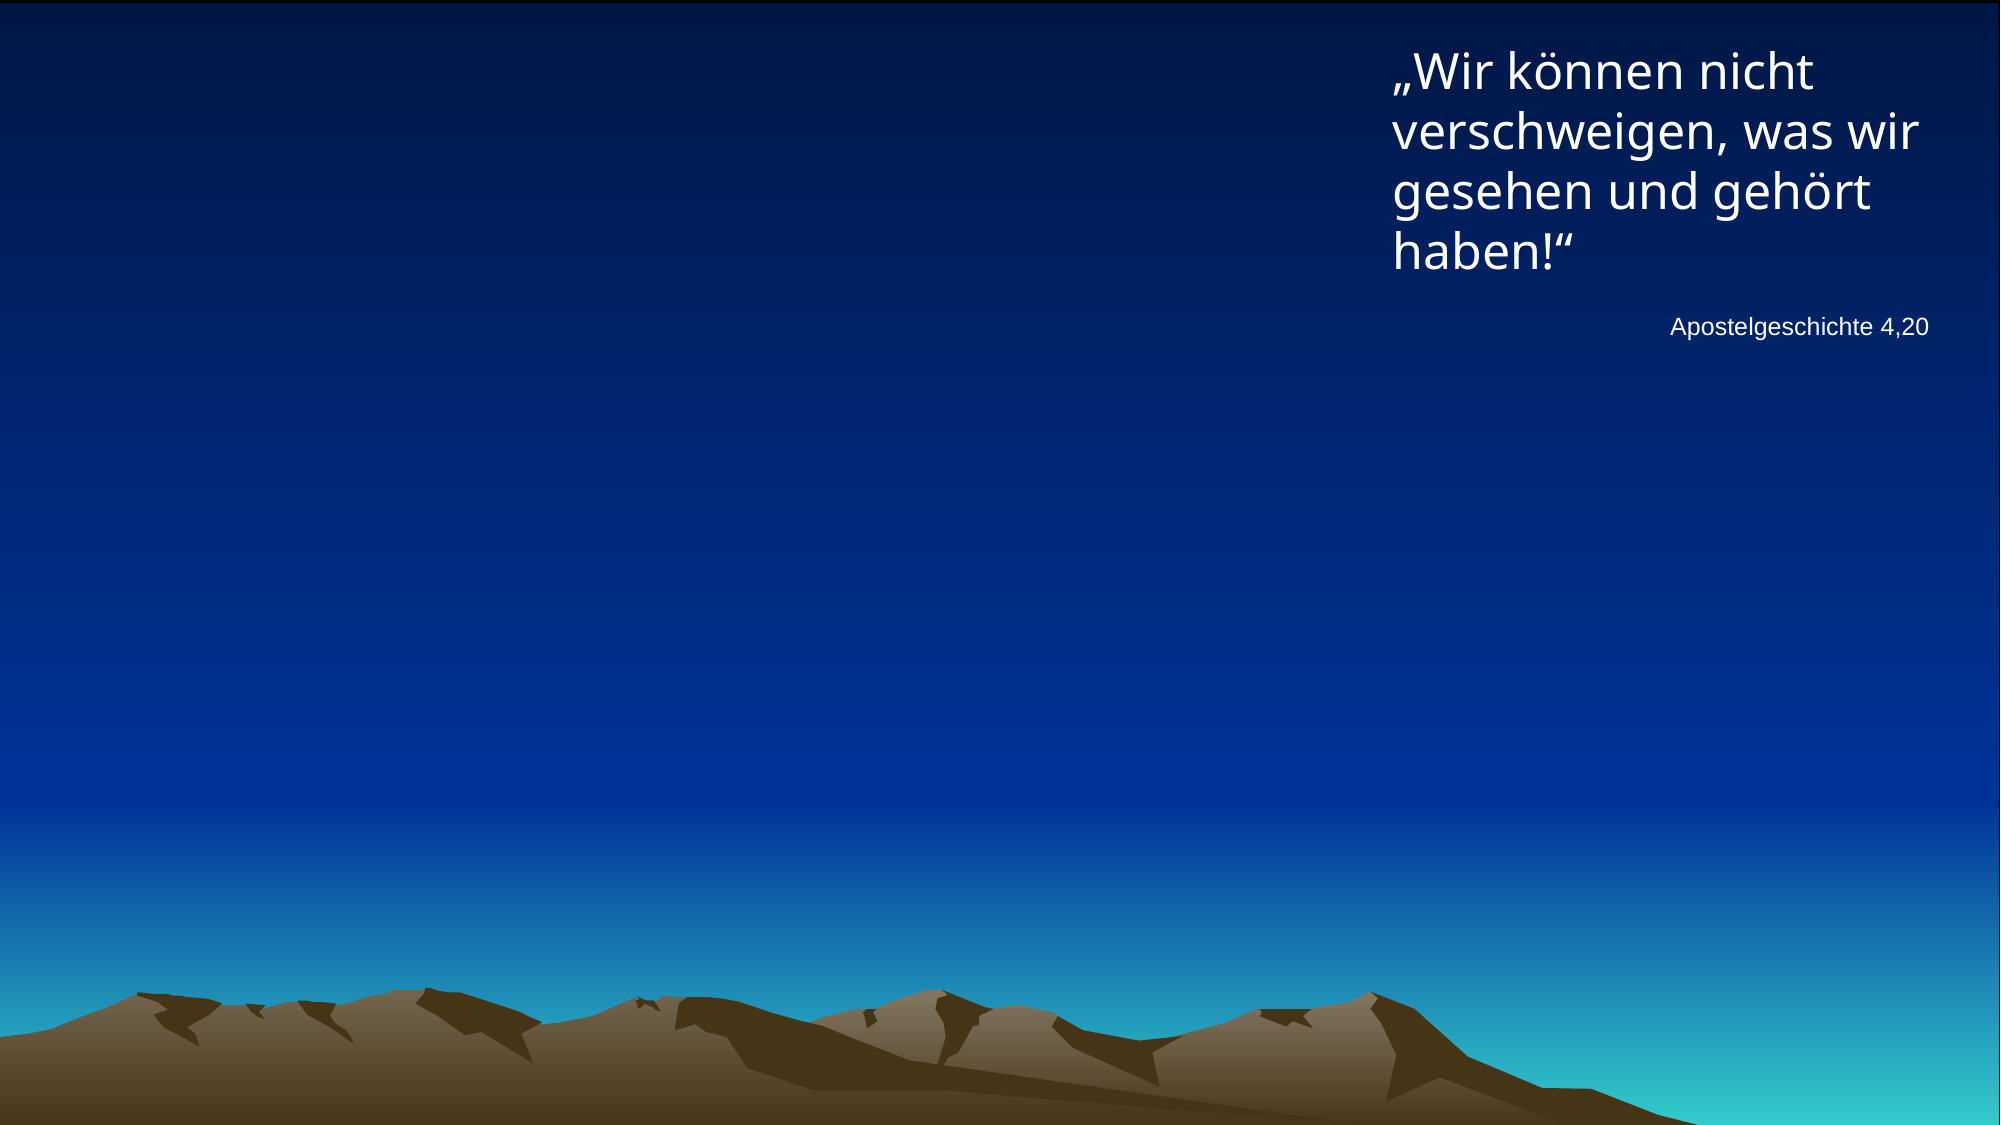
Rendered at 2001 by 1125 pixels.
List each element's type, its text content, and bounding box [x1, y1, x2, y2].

subtitle Apostelgeschichte 4,20 [1259, 302, 1945, 971]
title „Wir können nicht verschweigen, was wir gesehen und gehört haben!“ [1377, 32, 1981, 288]
